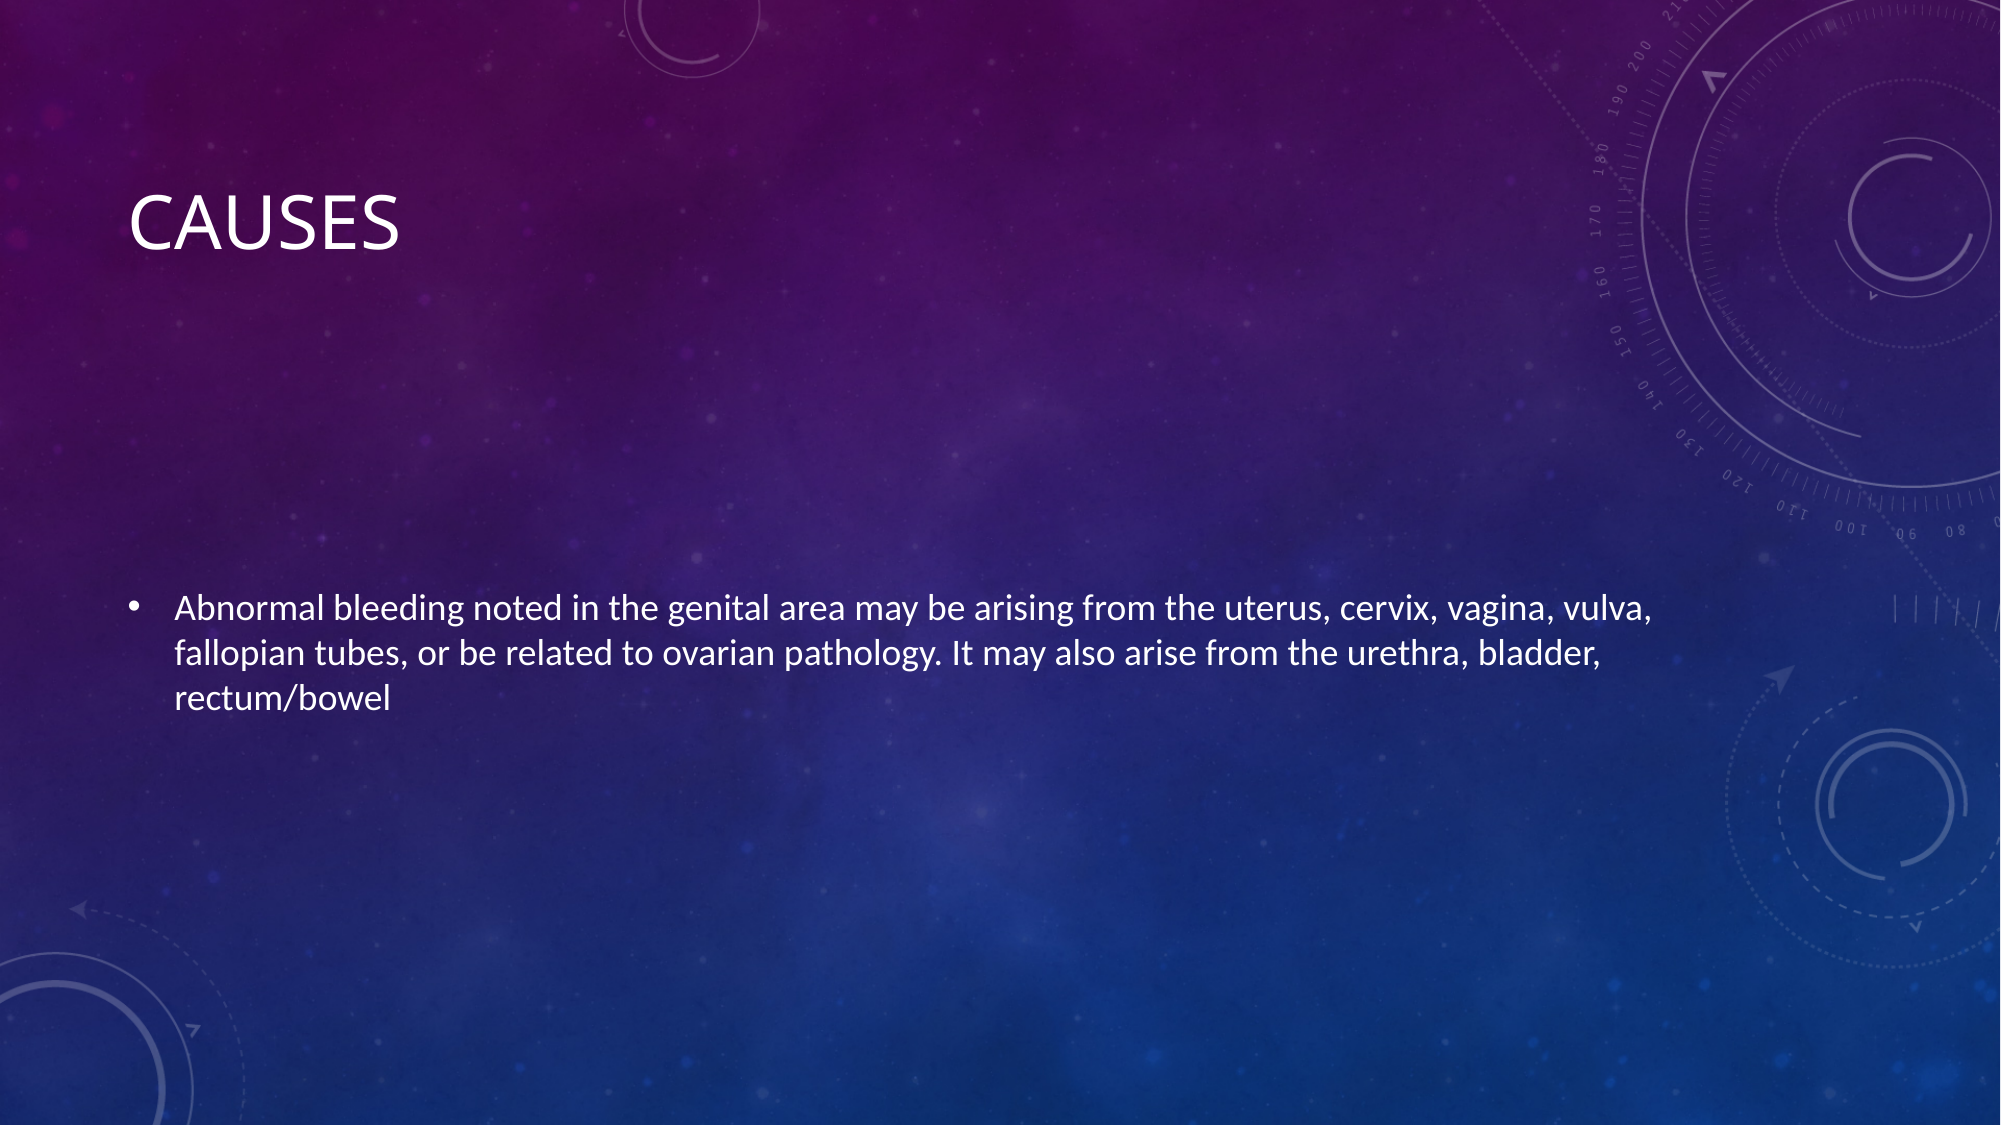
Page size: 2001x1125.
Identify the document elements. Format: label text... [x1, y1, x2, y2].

picture [0, 0, 2001, 1125]
title Causes [112, 99, 1775, 339]
list Abnormal bleeding noted in the genital area may be arising from the uterus, cervix, vagina, vulva, fallopian tubes, or be related to ovarian pathology. It may also arise from the urethra, bladder, rectum/bowel [112, 351, 1775, 950]
